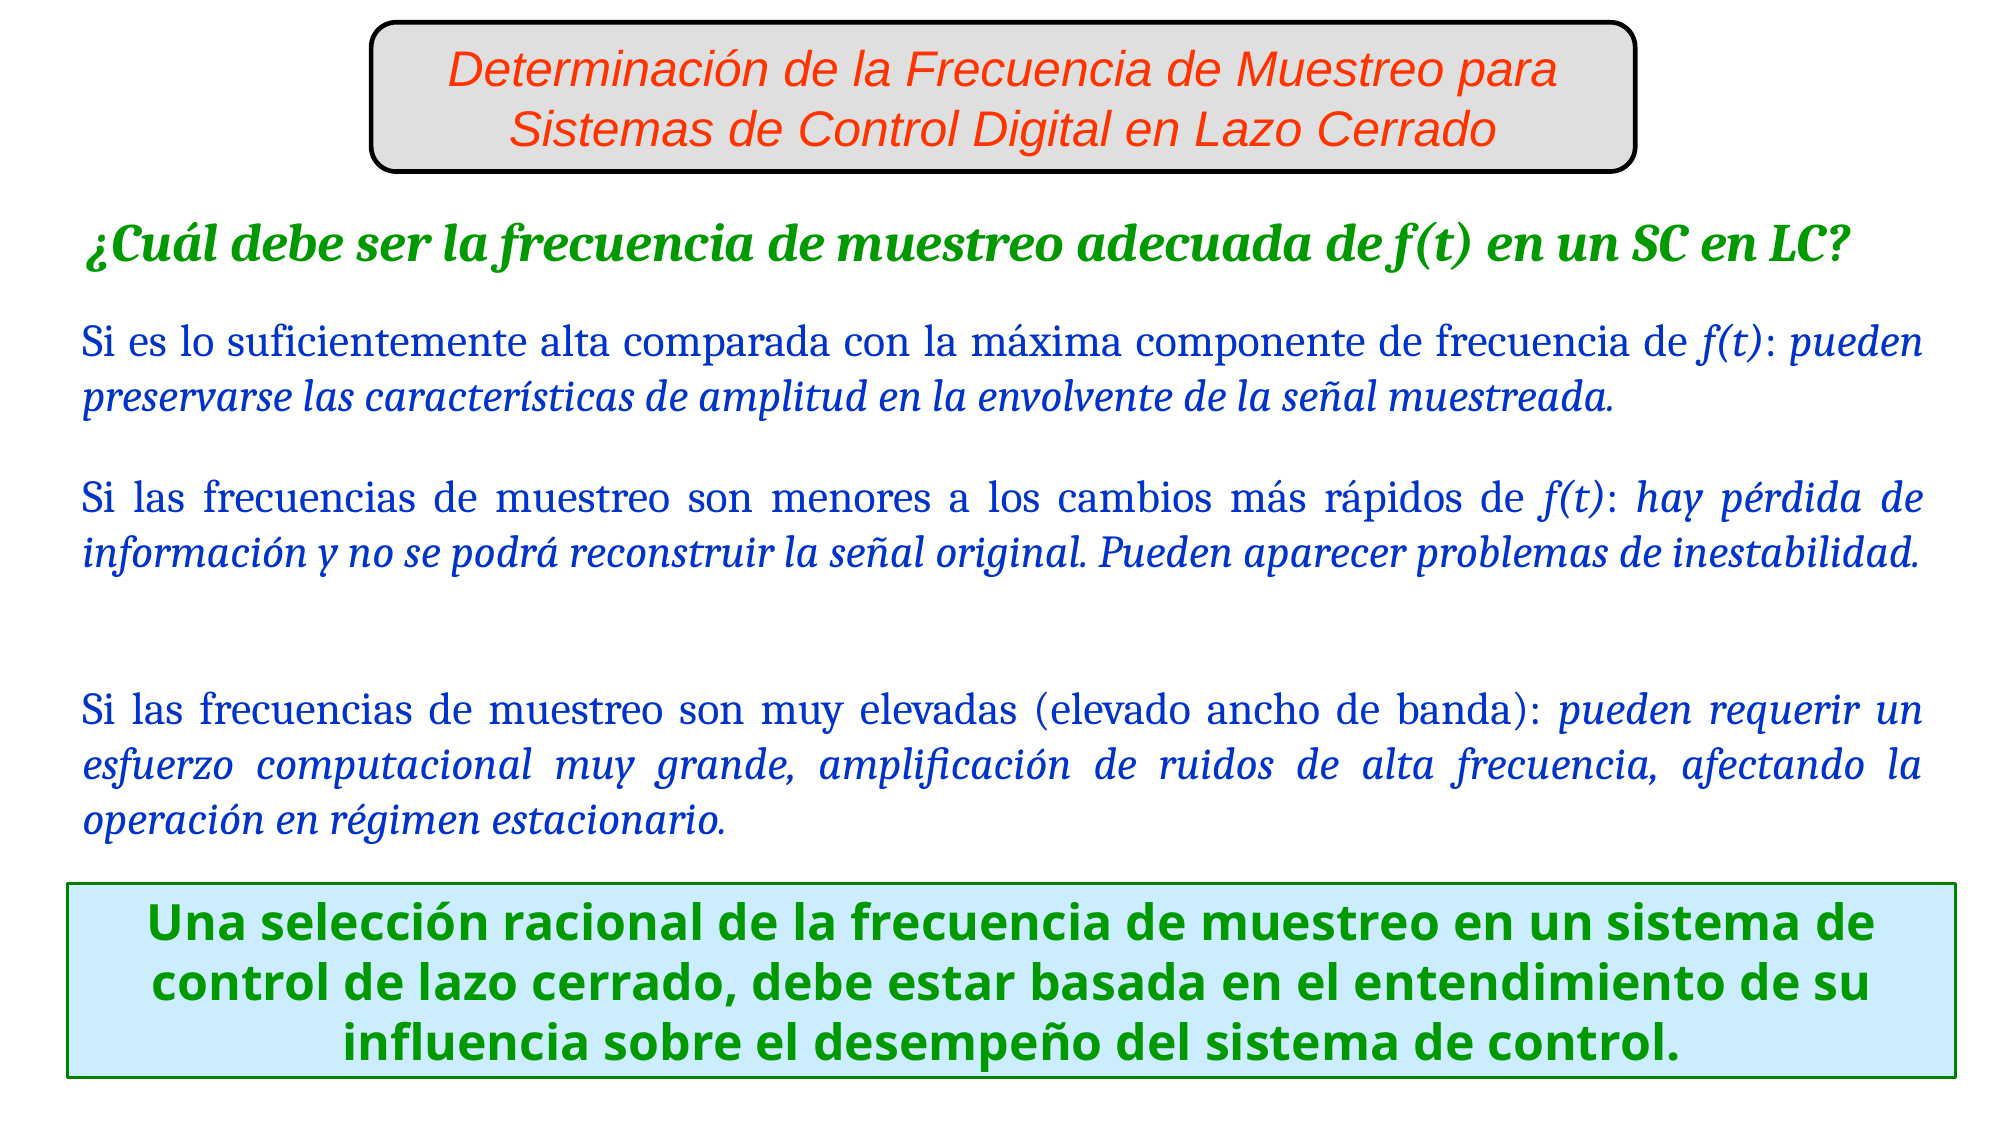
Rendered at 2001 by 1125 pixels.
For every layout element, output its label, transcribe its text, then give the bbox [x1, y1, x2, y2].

text_box Si las frecuencias de muestreo son menores a los cambios más rápidos de f(t): hay pérdida de información y no se podrá reconstruir la señal original. Pueden aparecer problemas de inestabilidad. [67, 459, 1939, 585]
text_box Si las frecuencias de muestreo son muy elevadas (elevado ancho de banda): pueden requerir un esfuerzo computacional muy grande, amplificación de ruidos de alta frecuencia, afectando la operación en régimen estacionario. [67, 671, 1939, 852]
text_box Determinación de la Frecuencia de Muestreo para Sistemas de Control Digital en Lazo Cerrado [371, 22, 1636, 172]
text_box Una selección racional de la frecuencia de muestreo en un sistema de control de lazo cerrado, debe estar basada en el entendimiento de su influencia sobre el desempeño del sistema de control. [67, 883, 1956, 1078]
text_box ¿Cuál debe ser la frecuencia de muestreo adecuada de f(t) en un SC en LC? [72, 199, 1939, 280]
text_box Si es lo suficientemente alta comparada con la máxima componente de frecuencia de f(t): pueden preservarse las características de amplitud en la envolvente de la señal muestreada. [67, 303, 1939, 428]
